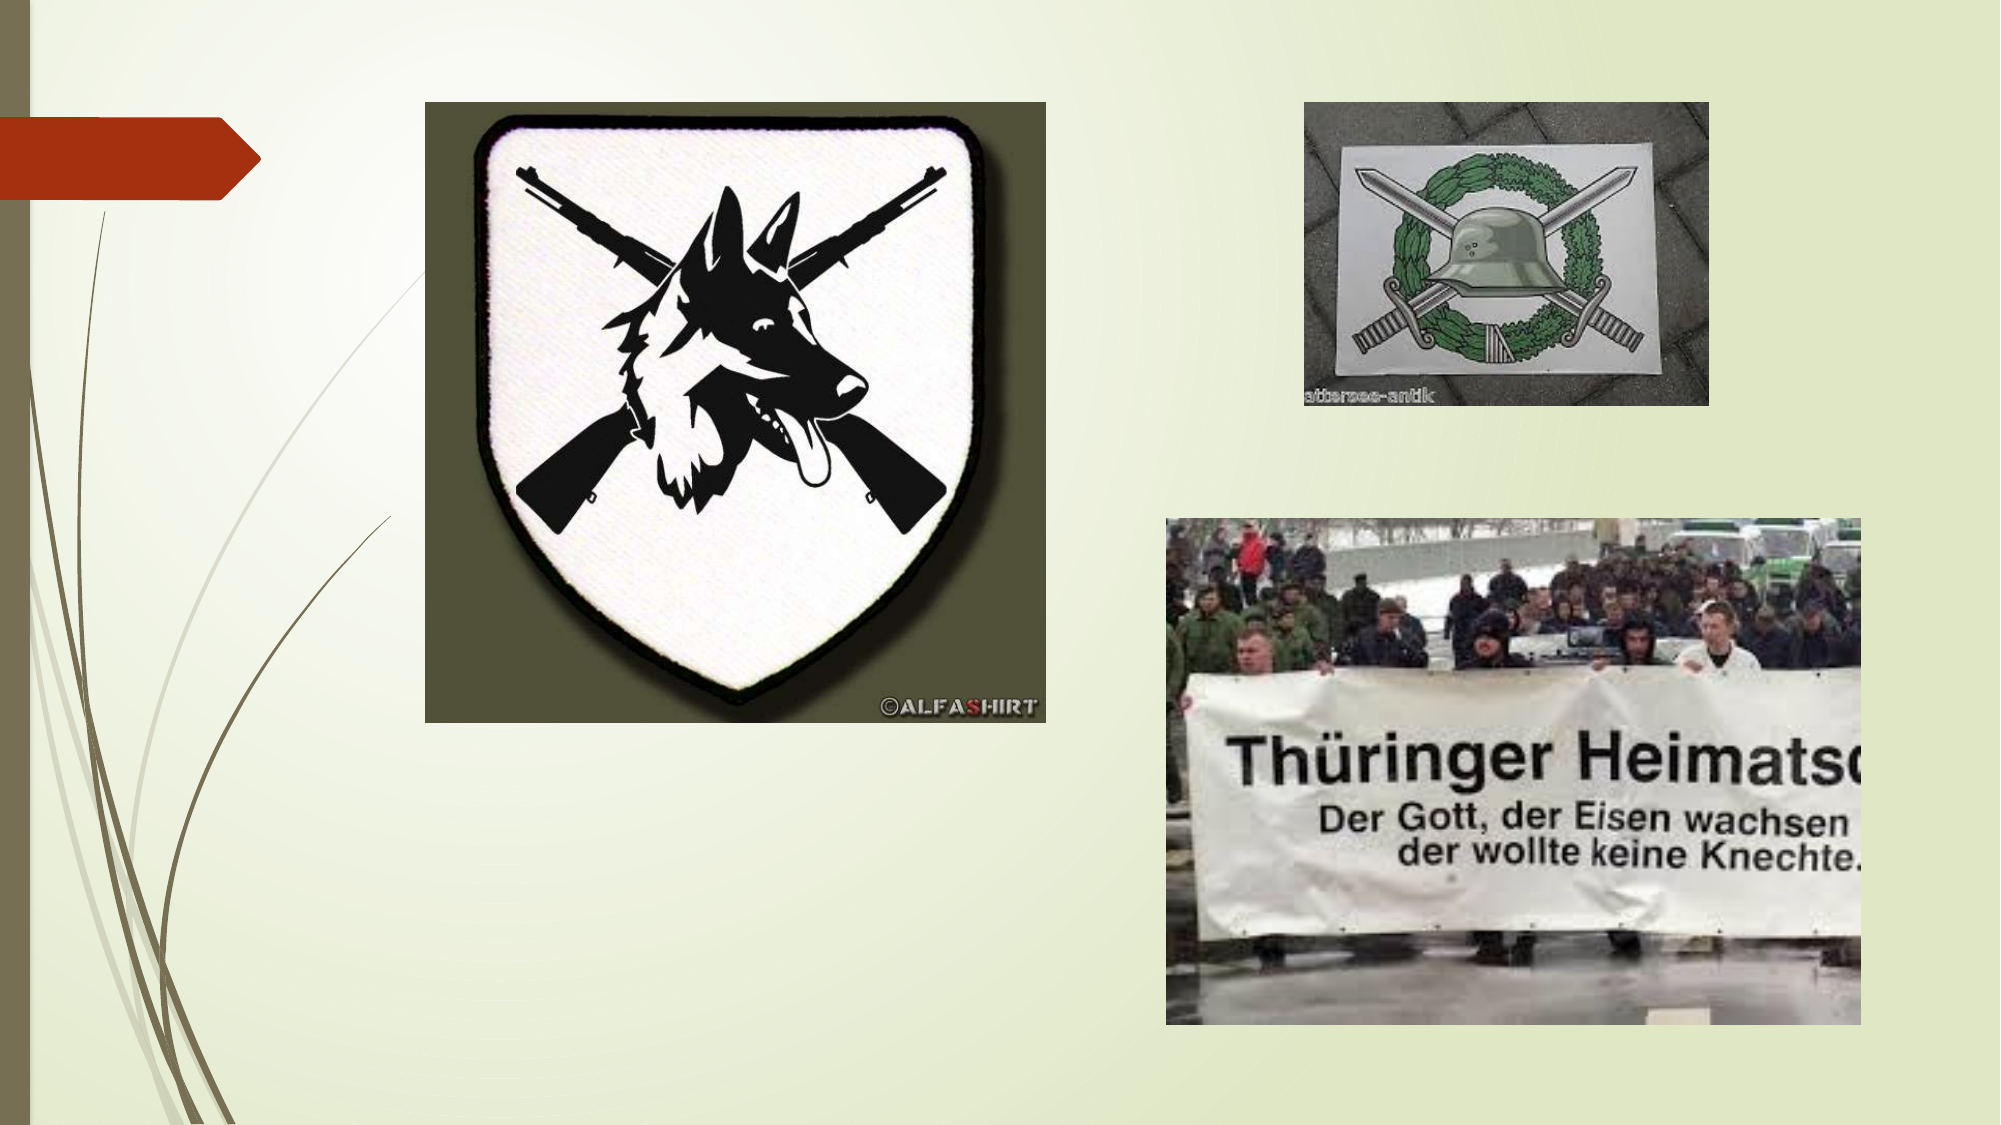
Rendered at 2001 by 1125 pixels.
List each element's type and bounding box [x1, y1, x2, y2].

list [425, 102, 1046, 723]
picture [1303, 102, 1710, 406]
picture [1166, 517, 1861, 1025]
